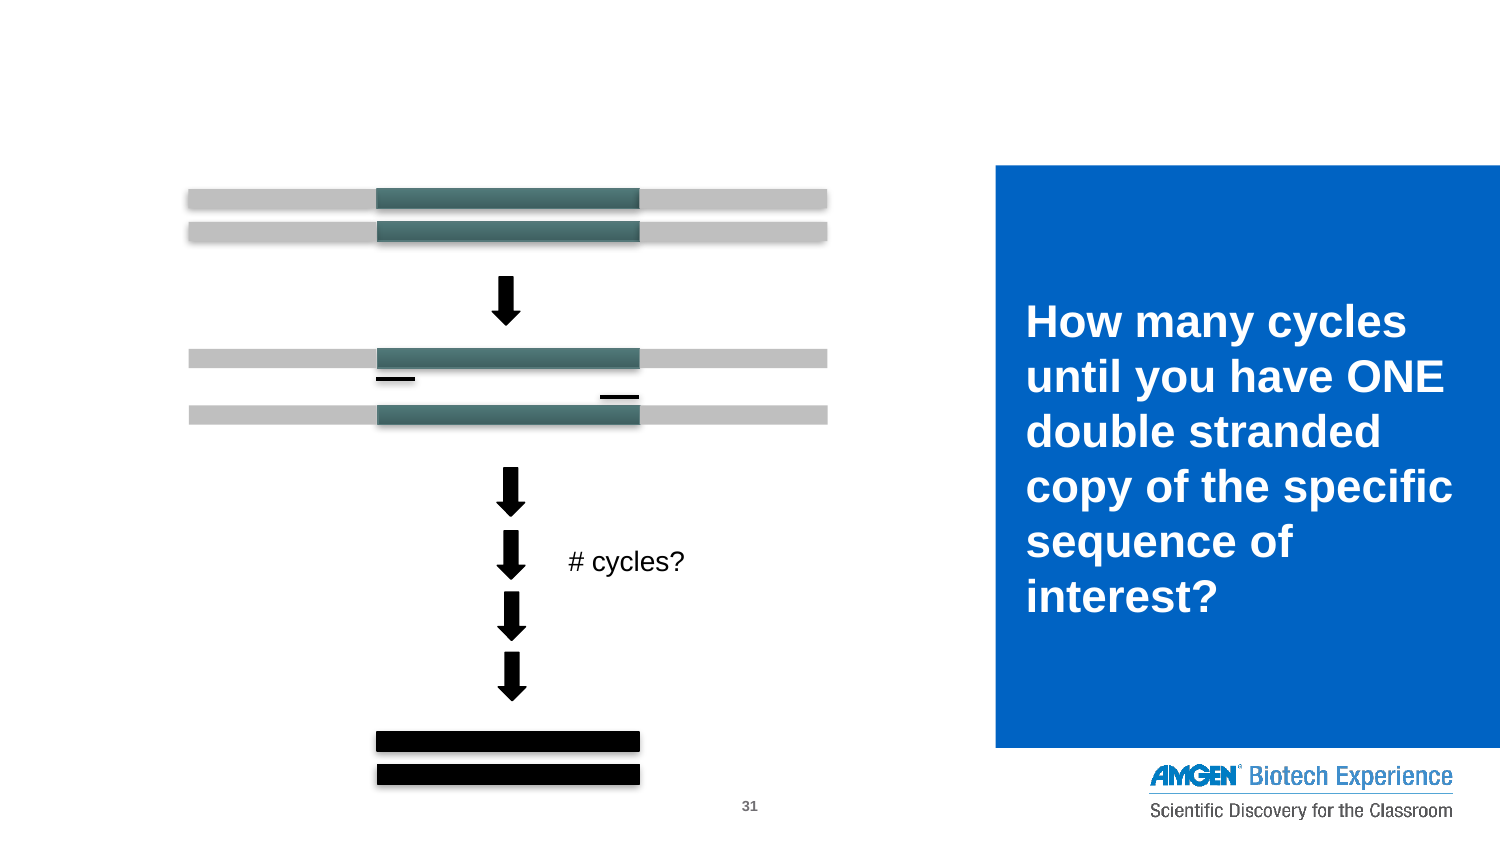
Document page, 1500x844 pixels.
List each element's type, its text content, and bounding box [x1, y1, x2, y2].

picture [1149, 764, 1453, 820]
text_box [188, 188, 828, 785]
list How many cycles until you have ONE double stranded copy of the specific sequence of interest? [995, 165, 1500, 748]
